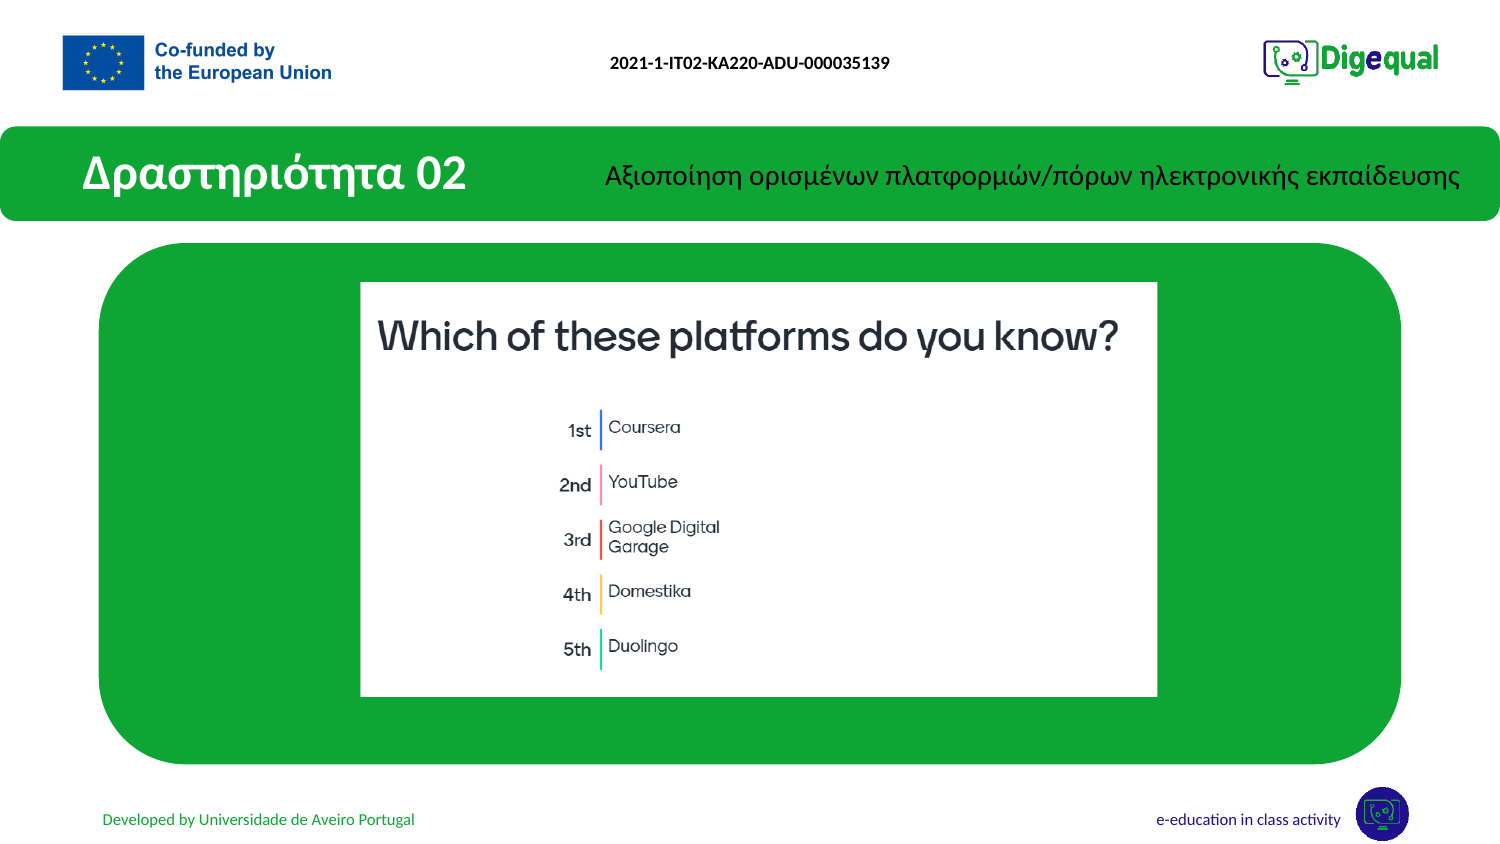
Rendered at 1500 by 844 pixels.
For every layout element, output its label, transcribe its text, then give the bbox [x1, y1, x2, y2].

picture [1353, 783, 1411, 842]
text_box [1019, 126, 1500, 221]
picture [58, 26, 352, 94]
picture [360, 281, 1158, 697]
text_box [0, 126, 67, 221]
picture [1255, 24, 1449, 96]
text_box Αξιοποίηση ορισμένων πλατφορμών/πόρων ηλεκτρονικής εκπαίδευσης [524, 148, 1476, 199]
text_box Δραστηριότητα 02 [67, 79, 1019, 261]
text_box [98, 243, 1402, 765]
